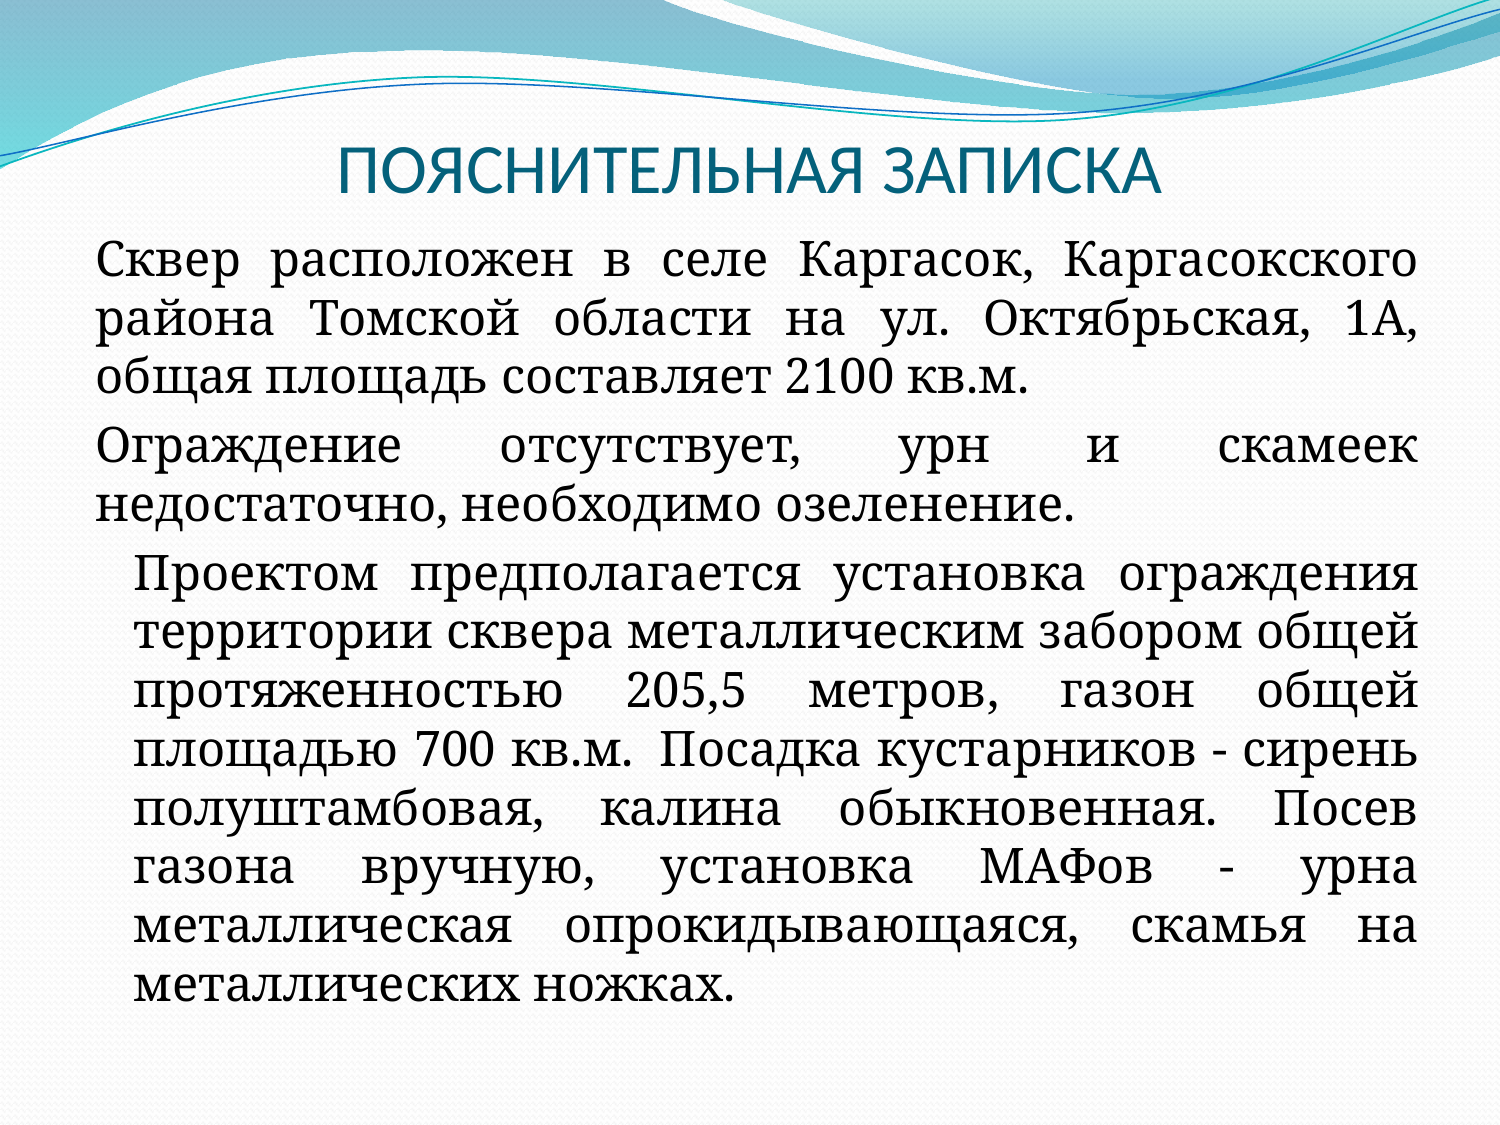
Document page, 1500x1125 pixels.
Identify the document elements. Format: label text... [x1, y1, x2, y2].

list Сквер расположен в селе Каргасок, Каргасокского района Томской области на ул. Октябрьская, 1А, общая площадь составляет 2100 кв.м. Ограждение отсутствует, урн и скамеек недостаточно, необходимо озеленение. Проектом предполагается установка ограждения территории сквера металлическим забором общей протяженностью 205,5 метров, газон общей площадью 700 кв.м. Посадка кустарников - сирень полуштамбовая, калина обыкновенная. Посев газона вручную, установка МАФов - урна металлическая опрокидывающаяся, скамья на металлических ножках. [75, 219, 1436, 1071]
title ПОЯСНИТЕЛЬНАЯ ЗАПИСКА [75, 115, 1425, 209]
